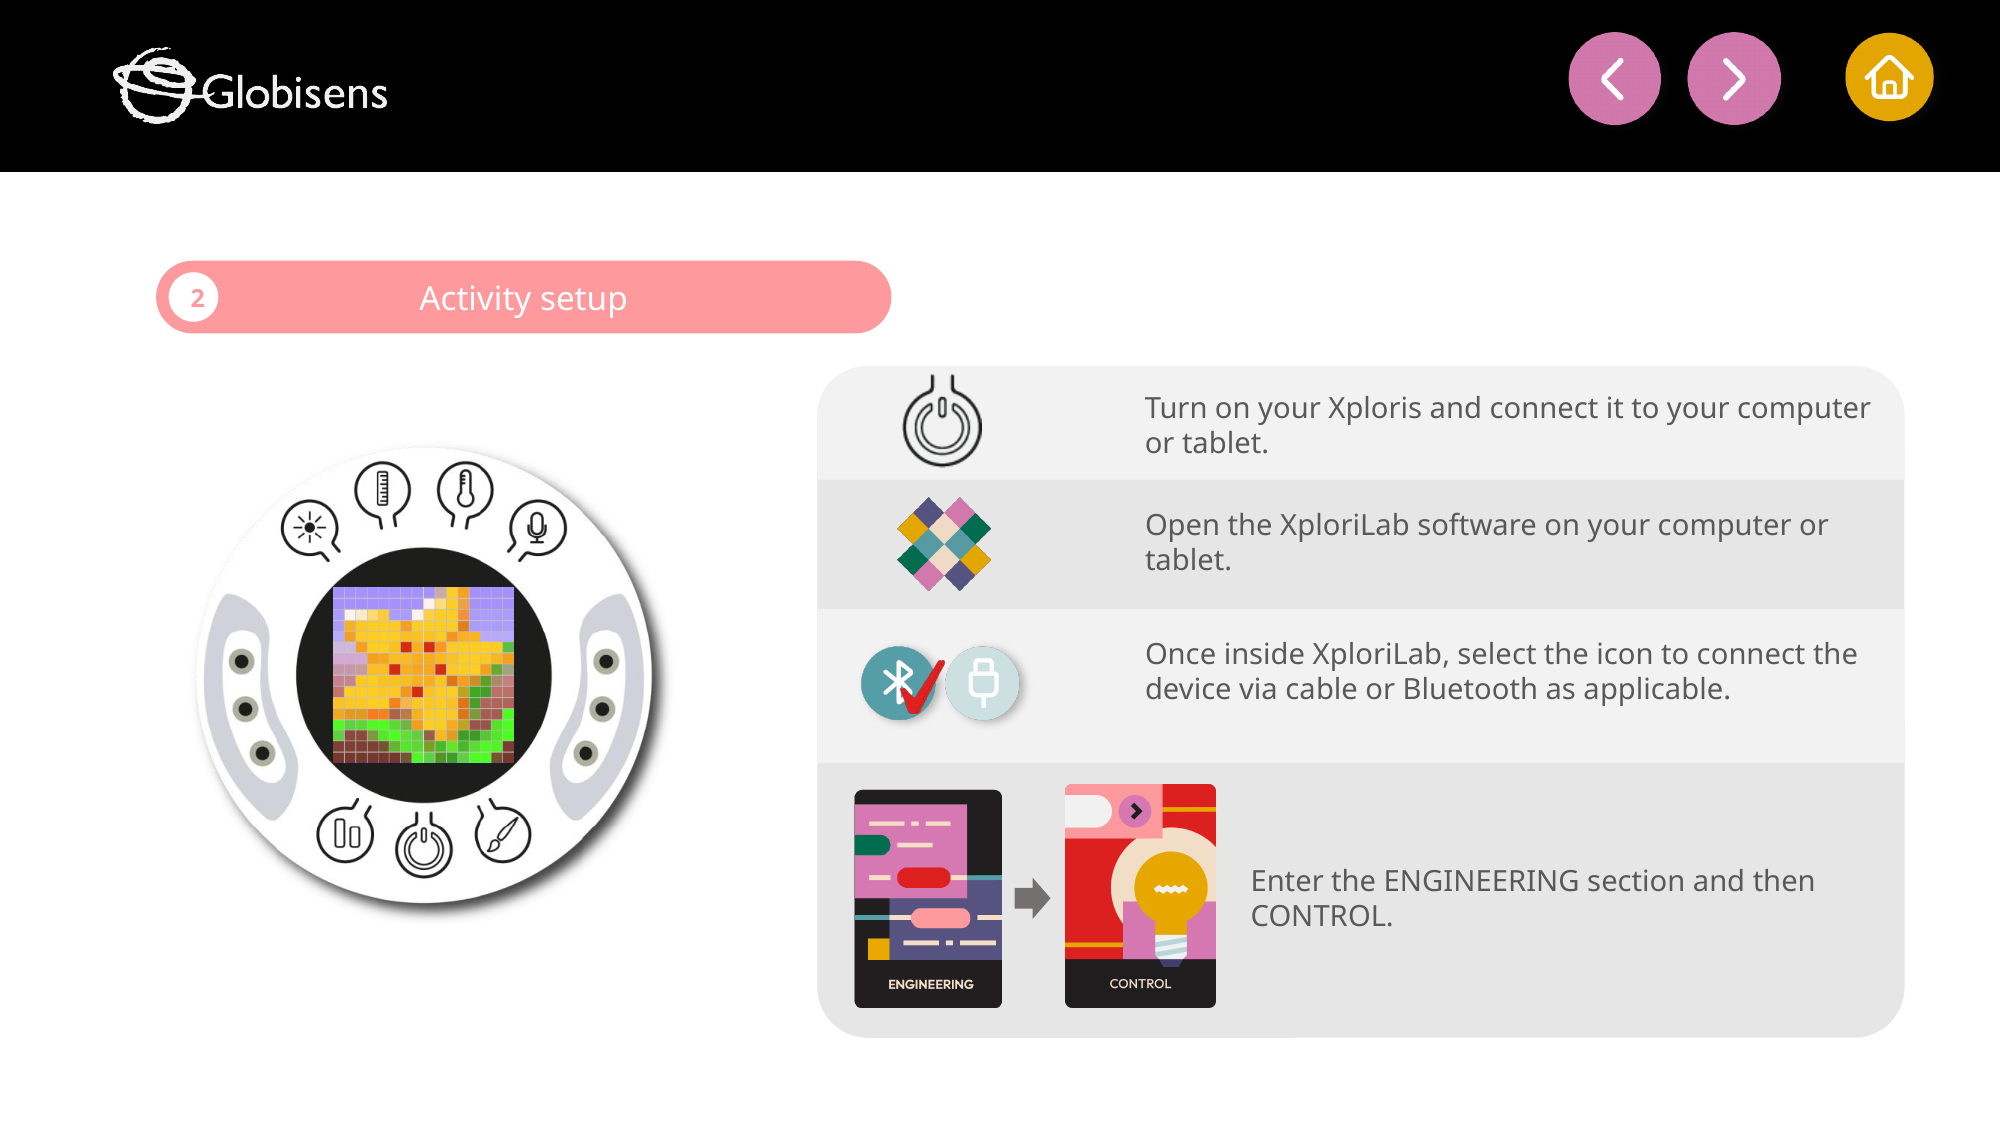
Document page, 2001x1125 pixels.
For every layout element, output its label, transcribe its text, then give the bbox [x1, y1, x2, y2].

picture [1833, 18, 1958, 142]
picture [174, 437, 686, 924]
text_box [1014, 877, 1051, 919]
picture [854, 789, 1006, 1008]
picture [1558, 19, 1801, 142]
picture [1065, 784, 1216, 1008]
picture [896, 497, 991, 592]
picture [113, 47, 387, 125]
text_box Enter the ENGINEERING section and then CONTROL. [1235, 855, 1835, 941]
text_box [155, 260, 892, 334]
text_box Open the XploriLab software on your computer or tablet. [1129, 499, 1883, 584]
text_box Turn on your Xploris and connect it to your computer or tablet. [1129, 382, 1905, 467]
text_box [817, 608, 1905, 764]
text_box [815, 364, 1907, 482]
picture [853, 635, 1037, 735]
text_box Once inside XploriLab, select the icon to connect the device via cable or Bluetooth as applicable. [1129, 627, 1883, 713]
picture [902, 374, 982, 468]
text_box [815, 482, 1907, 1040]
text_box [0, 0, 2000, 172]
